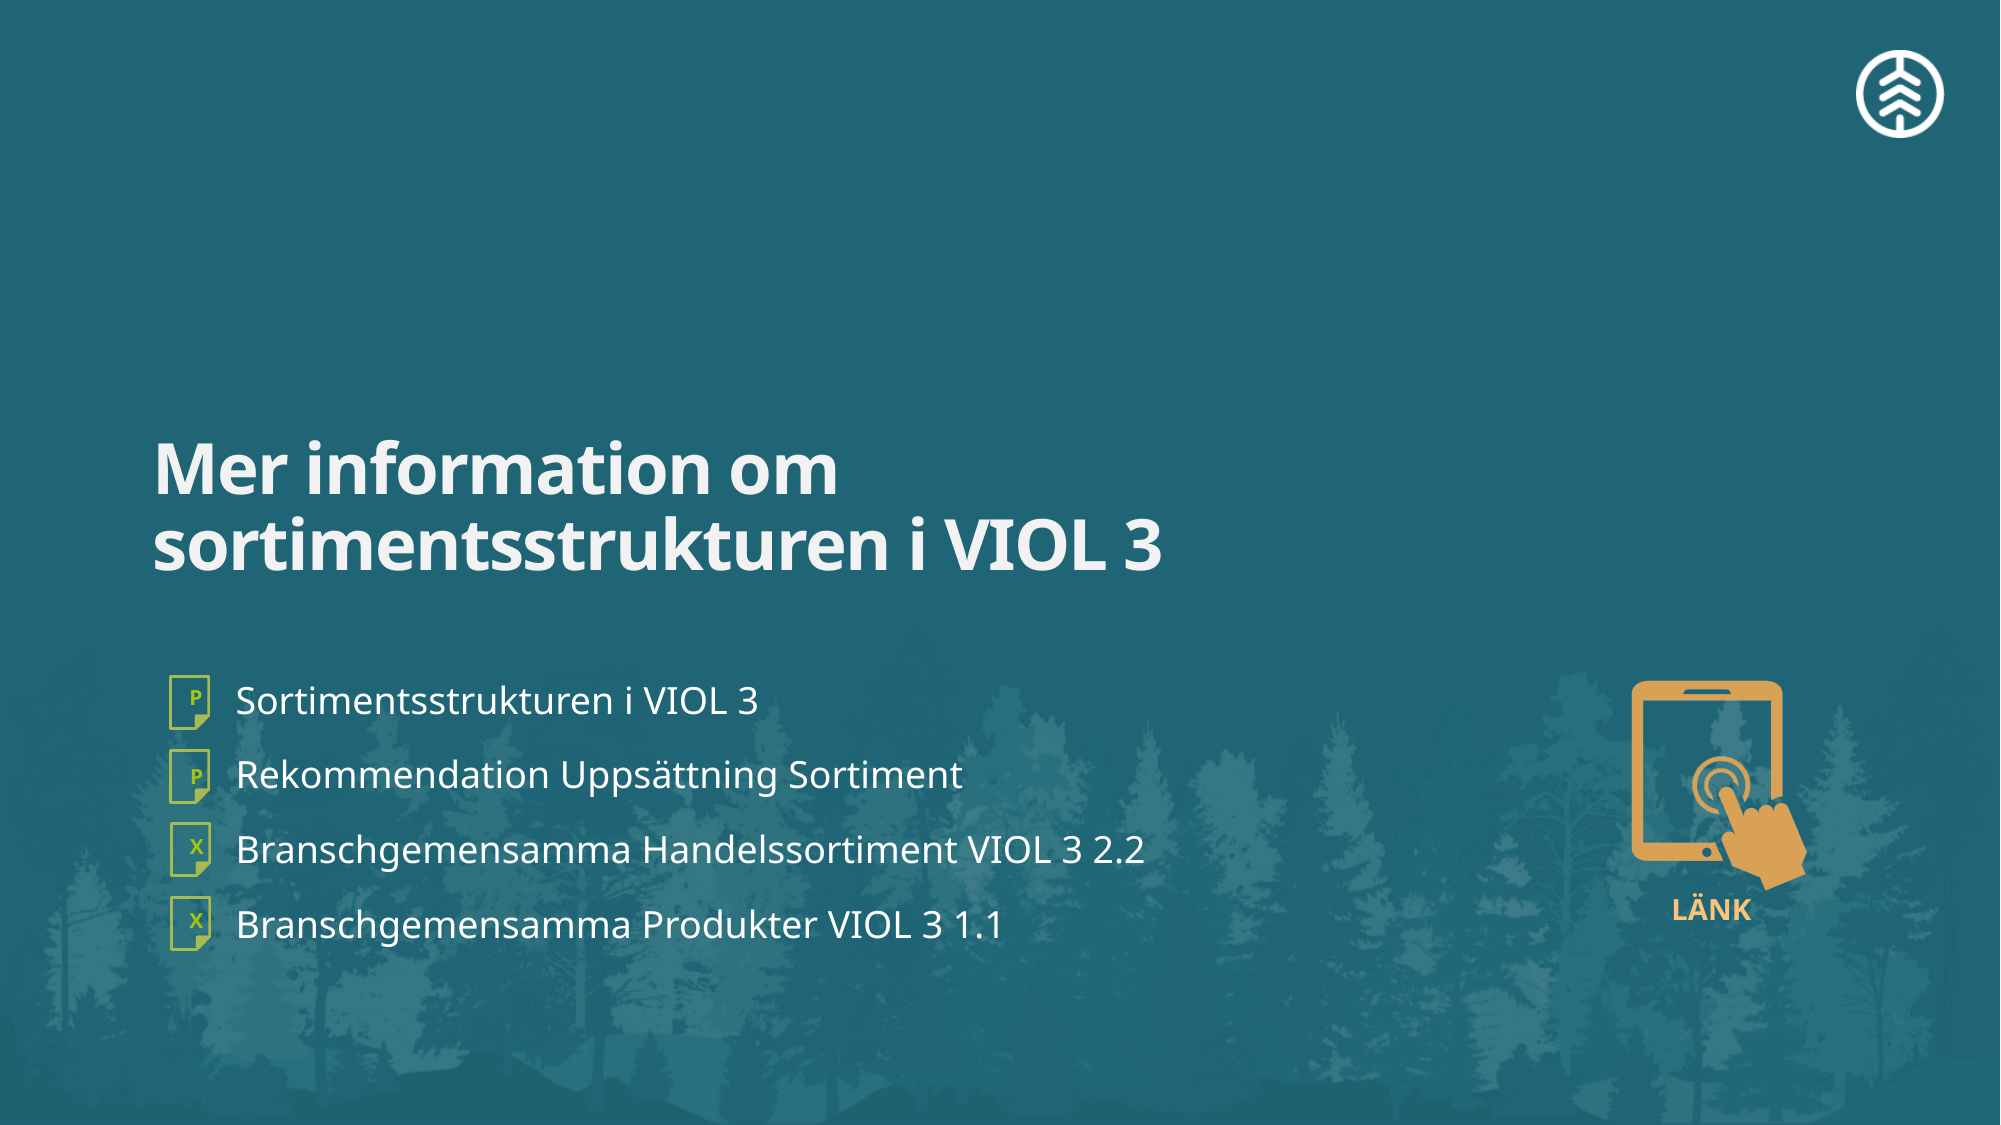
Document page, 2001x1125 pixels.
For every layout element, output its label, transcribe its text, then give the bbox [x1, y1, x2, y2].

picture [170, 822, 211, 877]
picture [169, 749, 210, 804]
picture [1856, 50, 1945, 138]
title Mer information om sortimentsstrukturen i VIOL 3 [137, 425, 1194, 644]
picture [169, 675, 210, 730]
text_box Rekommendation Uppsättning Sortiment [220, 749, 1525, 804]
list Sortimentsstrukturen i VIOL 3 [220, 675, 1525, 730]
text_box Branschgemensamma Handelssortiment VIOL 3 2.2 [220, 824, 1525, 879]
picture [1631, 680, 1807, 891]
picture [170, 896, 211, 951]
text_box LÄNK [1631, 891, 1792, 934]
text_box Branschgemensamma Produkter VIOL 3 1.1 [220, 899, 1525, 954]
